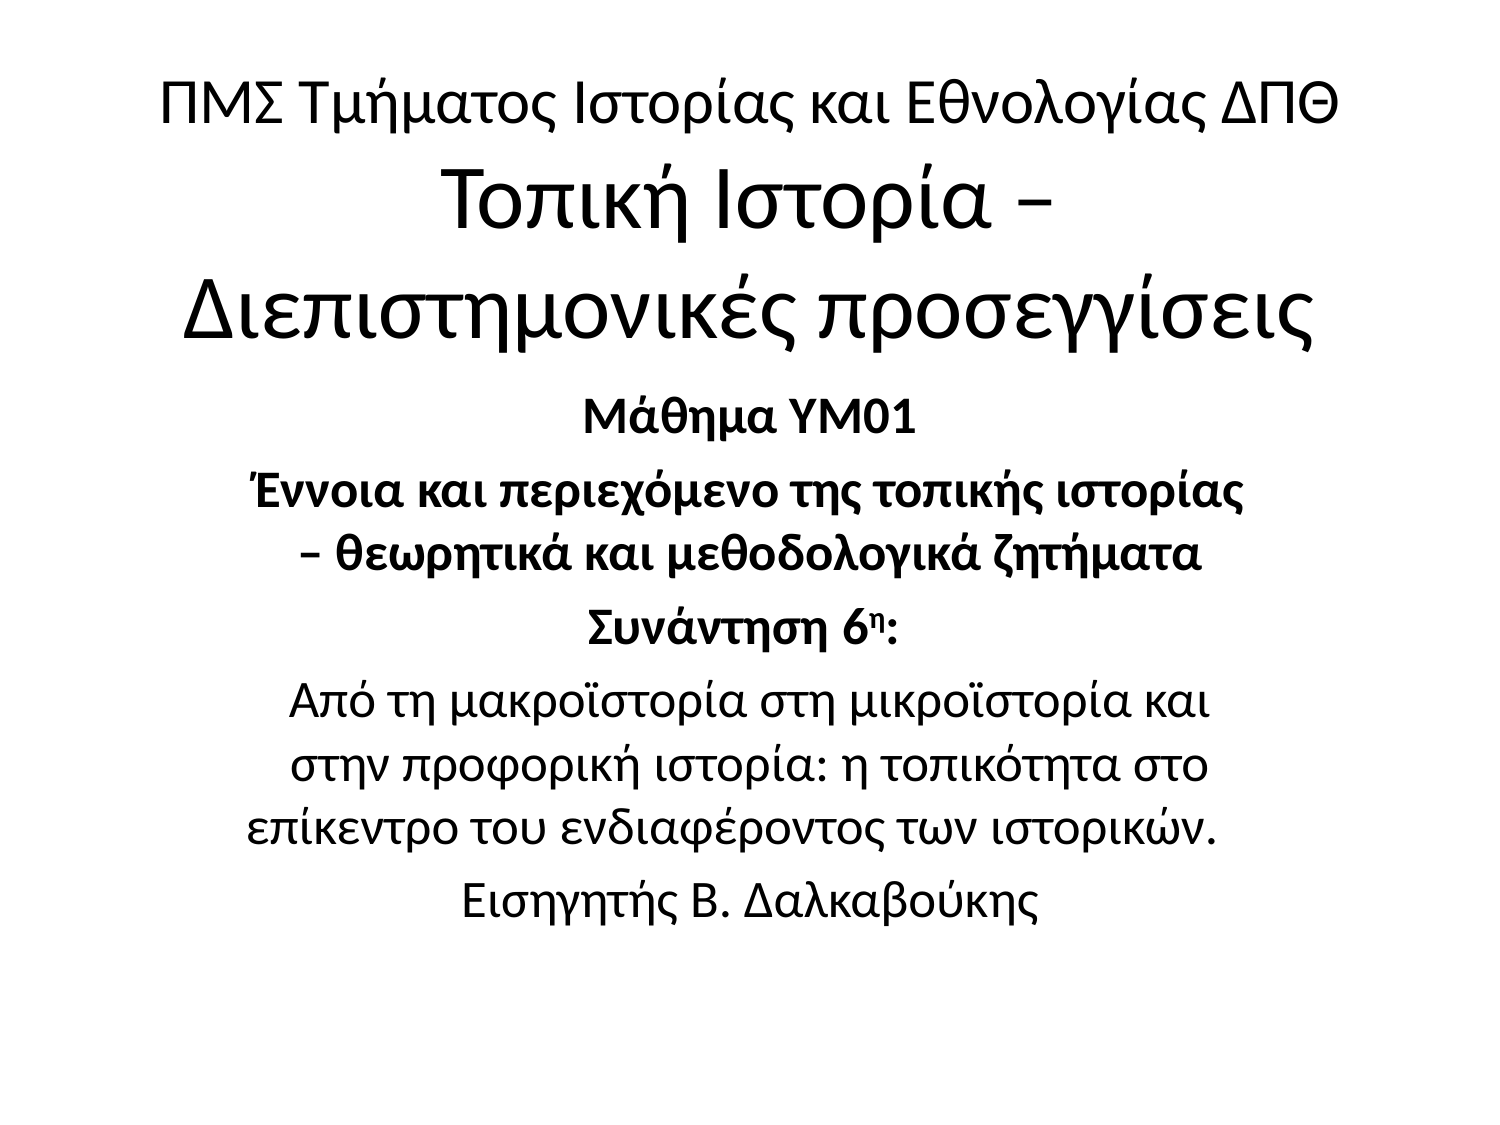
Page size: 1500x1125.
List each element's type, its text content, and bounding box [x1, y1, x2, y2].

subtitle Μάθημα ΥΜ01 Έννοια και περιεχόμενο της τοπικής ιστορίας – θεωρητικά και μεθοδολογικά ζητήματα Συνάντηση 6η: Από τη μακροϊστορία στη μικροϊστορία και στην προφορική ιστορία: η τοπικότητα στο επίκεντρο του ενδιαφέροντος των ιστορικών. Εισηγητής Β. Δαλκαβούκης [225, 373, 1275, 1000]
title ΠΜΣ Τμήματος Ιστορίας και Εθνολογίας ΔΠΘ Τοπική Ιστορία – Διεπιστημονικές προσεγγίσεις [112, 42, 1388, 374]
